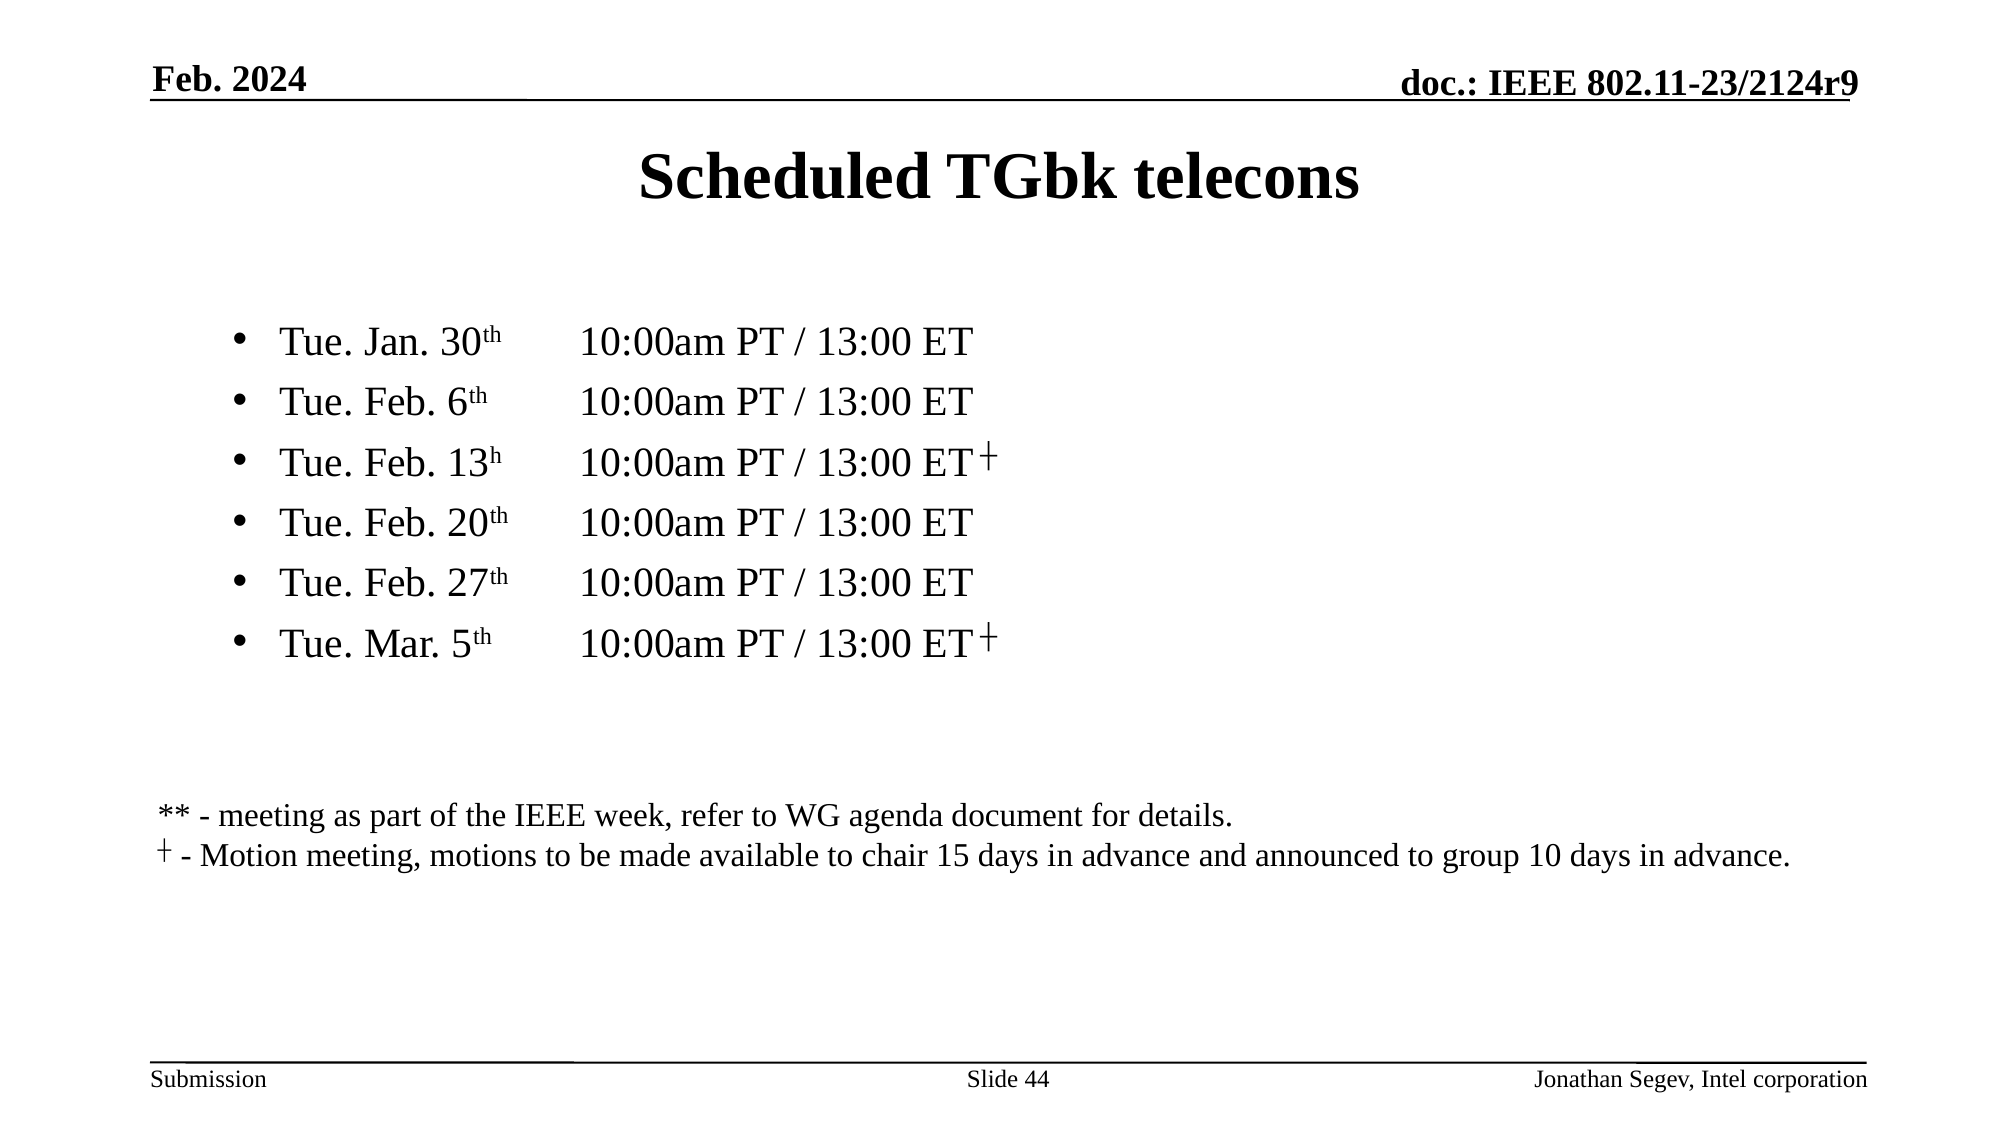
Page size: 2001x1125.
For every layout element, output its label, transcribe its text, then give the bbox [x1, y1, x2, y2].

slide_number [152, 54, 563, 100]
text_box ** - meeting as part of the IEEE week, refer to WG agenda document for details. ┼ - Motion meeting, motions to be made available to chair 15 days in advance and announced to group 10 days in advance. [142, 785, 1897, 881]
text_box Tue. Jan. 30th 10:00am PT / 13:00 ET Tue. Feb. 6th 10:00am PT / 13:00 ET Tue. Feb. 13h 10:00am PT / 13:00 ET ┼ Tue. Feb. 20th 10:00am PT / 13:00 ET Tue. Feb. 27th 10:00am PT / 13:00 ET Tue. Mar. 5th 10:00am PT / 13:00 ET ┼ [142, 305, 1815, 629]
footer Jonathan Segev, Intel corporation [1171, 1061, 1869, 1093]
title Scheduled TGbk telecons [149, 112, 1850, 232]
slide_number Slide 44 [950, 1061, 1067, 1123]
